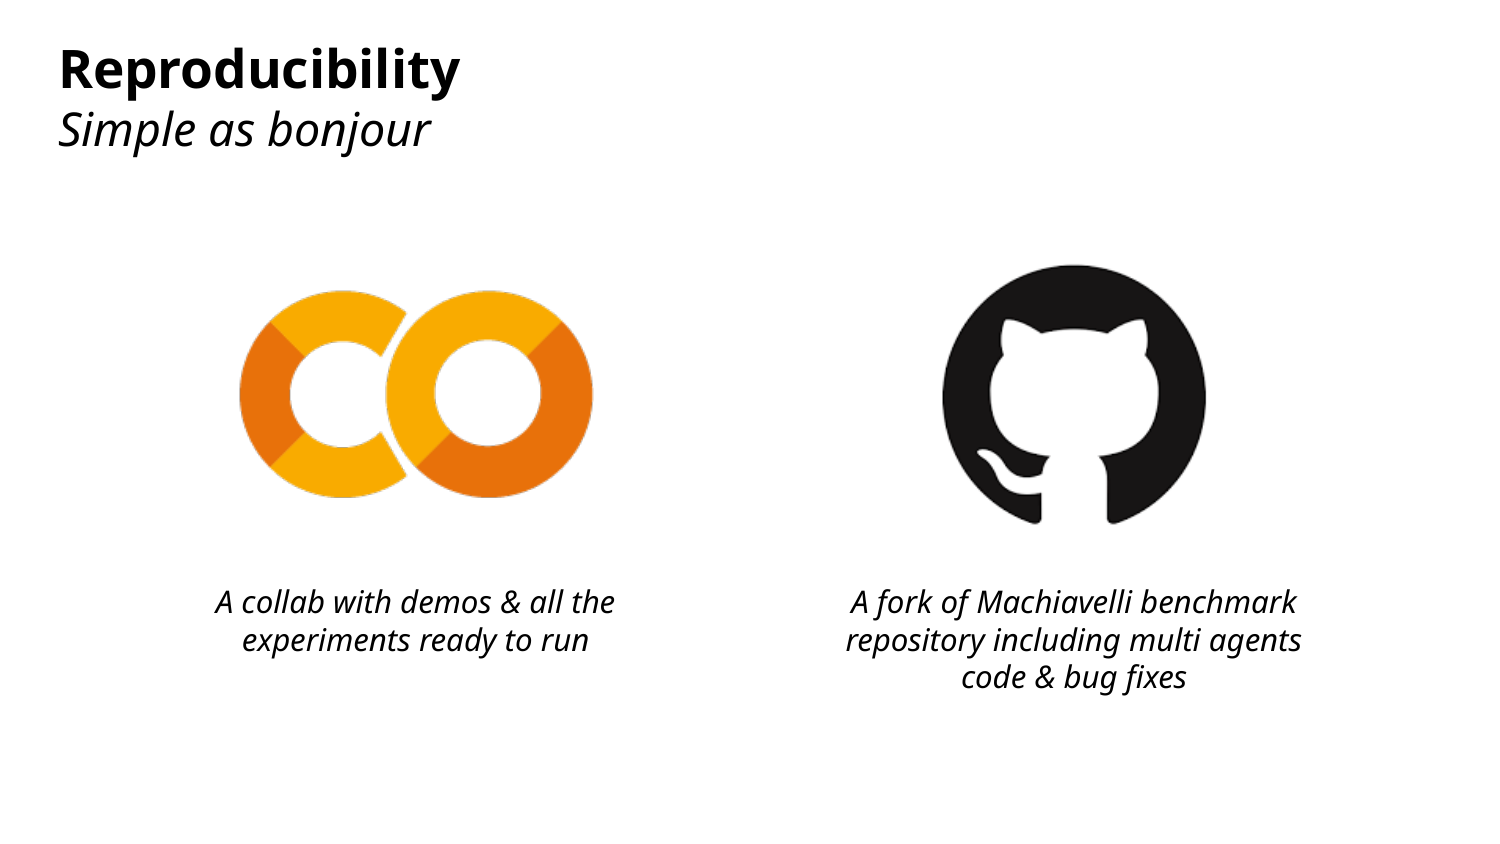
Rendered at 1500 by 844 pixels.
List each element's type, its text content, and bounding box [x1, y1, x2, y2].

text_box A collab with demos & all the experiments ready to run [169, 567, 662, 673]
picture [212, 191, 620, 598]
title Reproducibility Simple as bonjour [43, 20, 1441, 172]
picture [899, 219, 1250, 570]
text_box A fork of Machiavelli benchmark repository including multi agents code & bug fixes [828, 567, 1321, 710]
